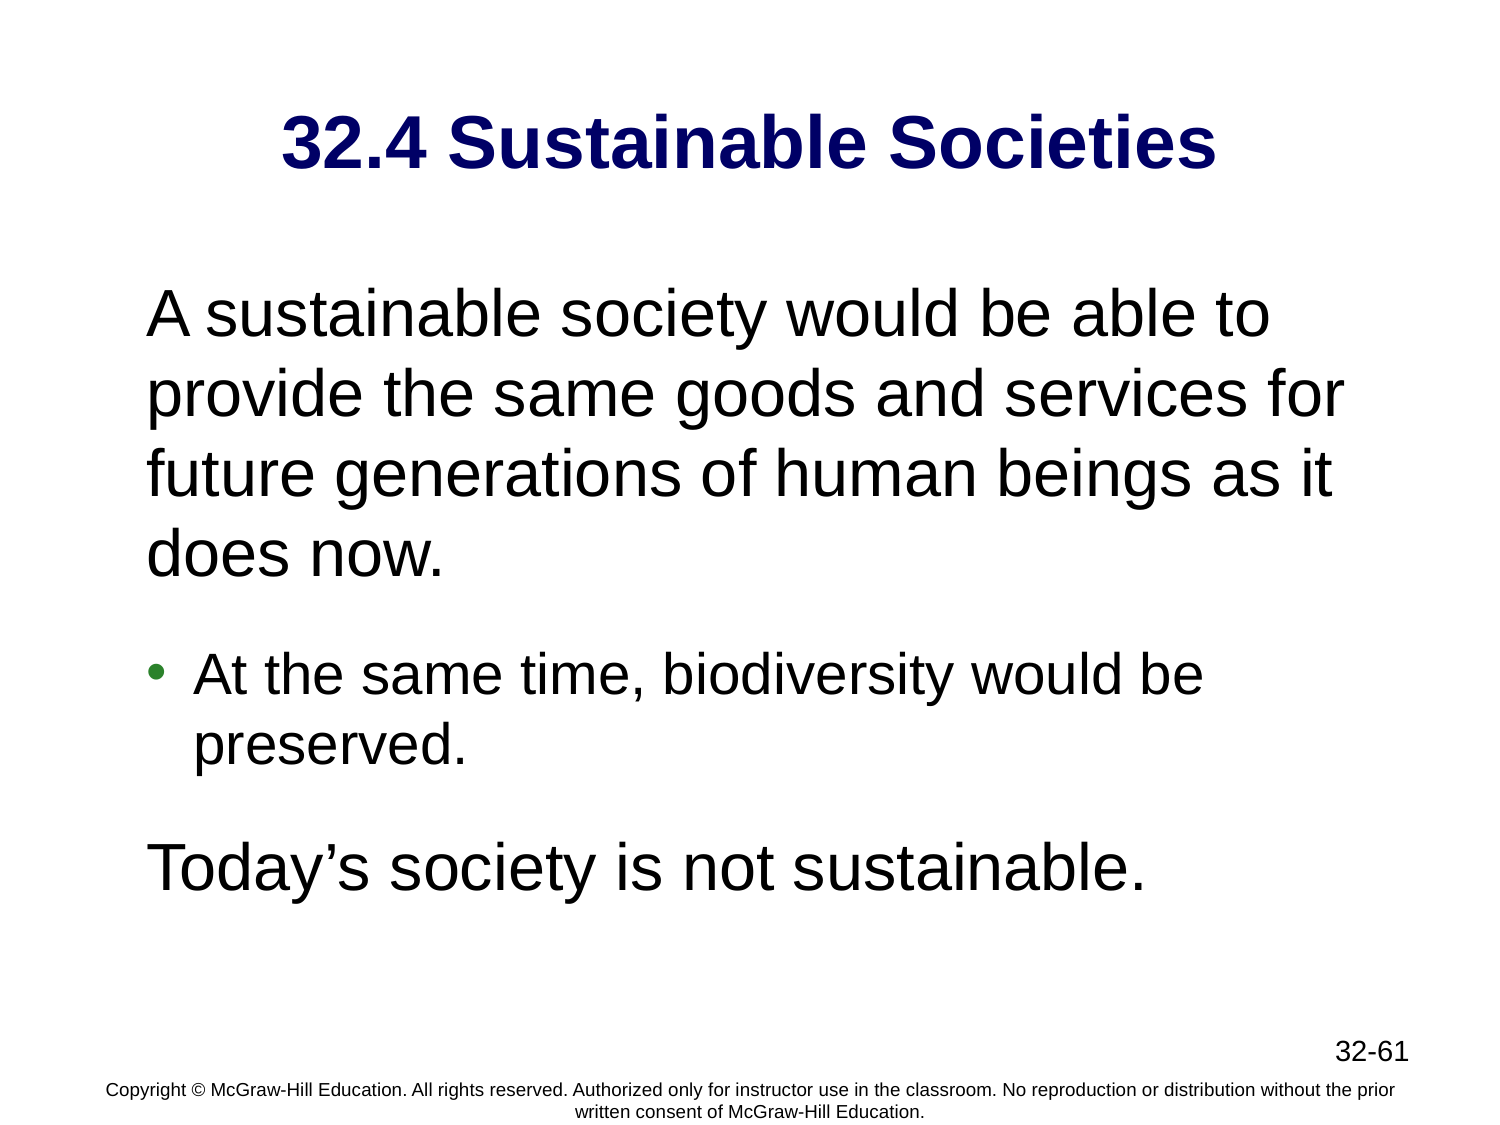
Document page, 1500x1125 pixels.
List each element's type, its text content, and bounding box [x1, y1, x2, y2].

list A sustainable society would be able to provide the same goods and services for future generations of human beings as it does now. At the same time, biodiversity would be preserved. [131, 262, 1425, 788]
title 32.4 Sustainable Societies [74, 86, 1425, 191]
list Today’s society is not sustainable. [131, 816, 1222, 929]
